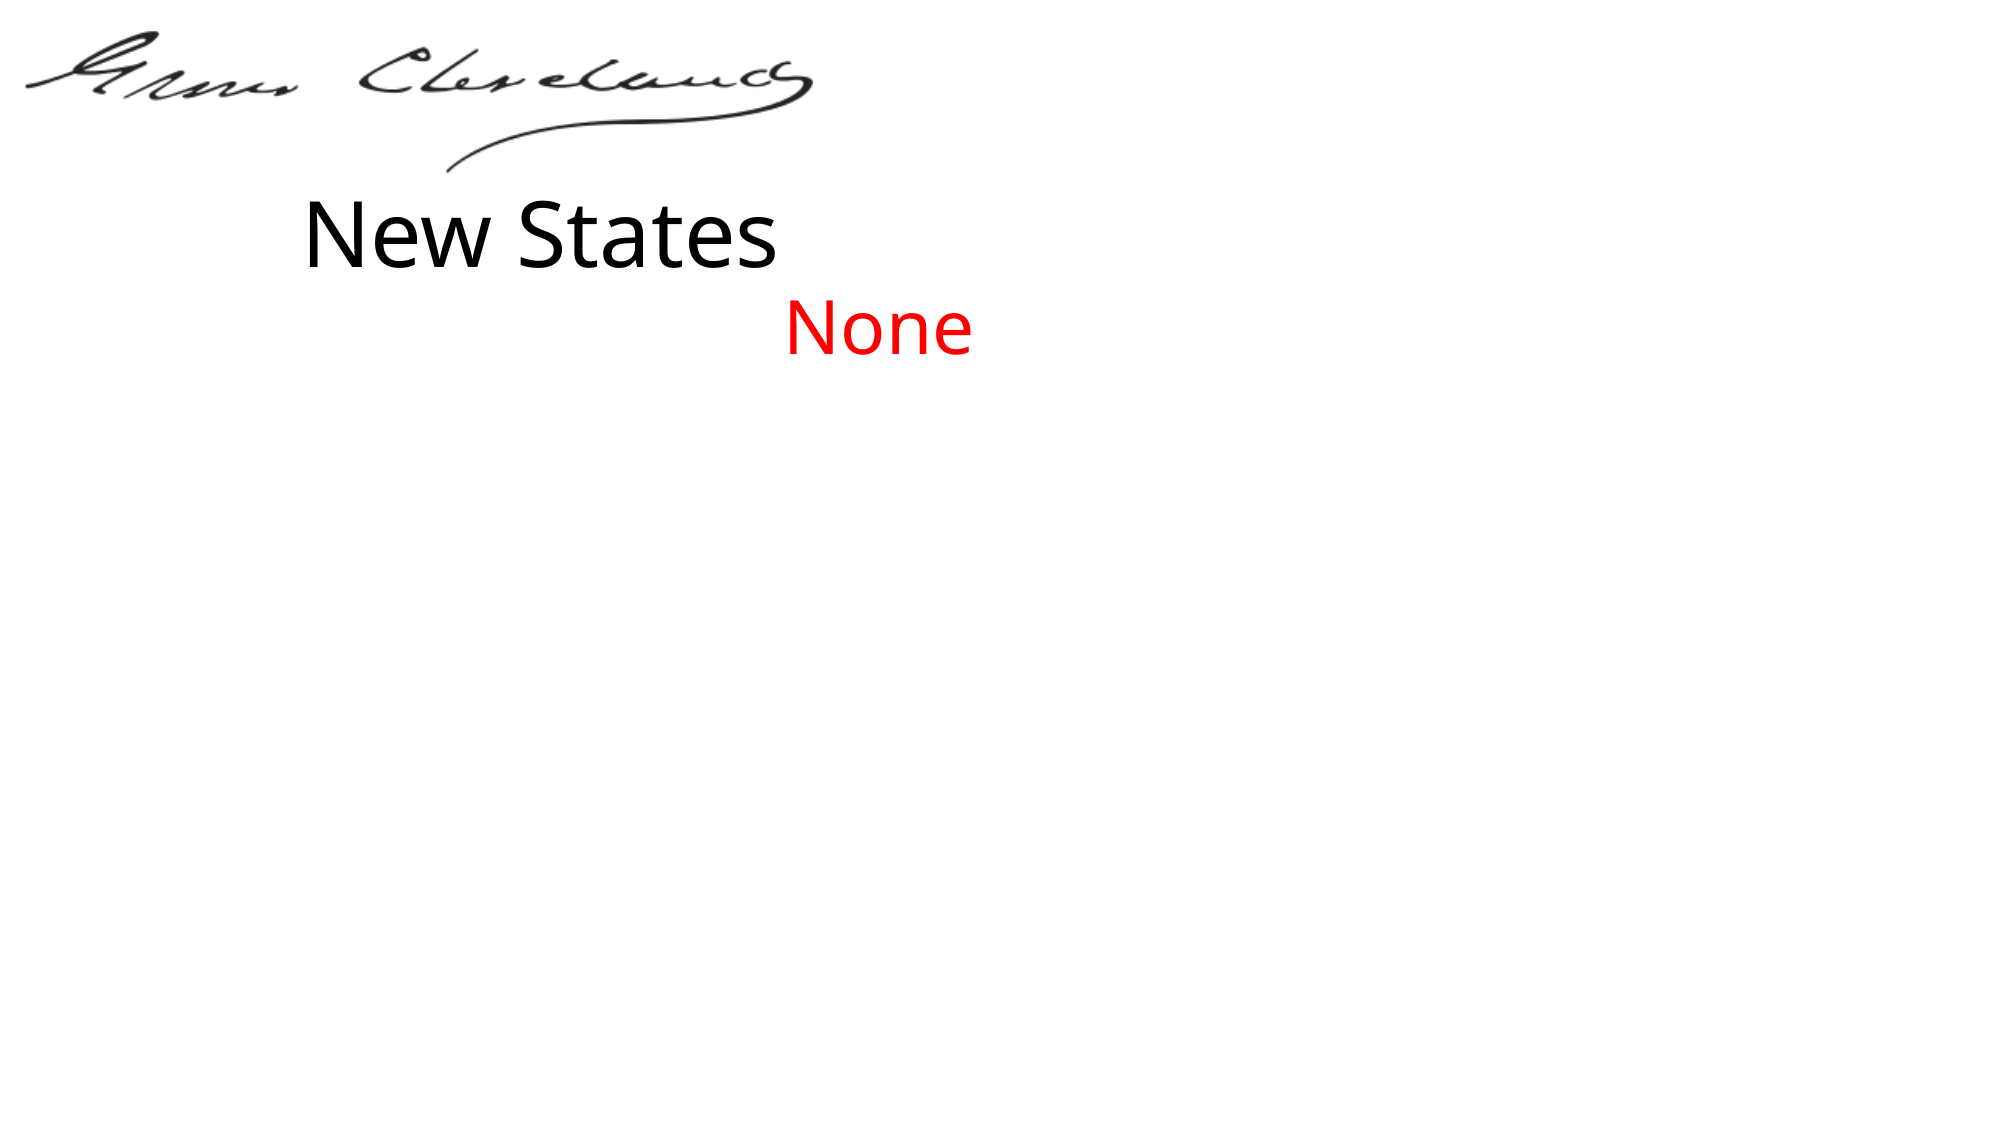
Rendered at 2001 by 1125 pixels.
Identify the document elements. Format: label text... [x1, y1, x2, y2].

title New States [286, 143, 1637, 332]
picture [20, 0, 821, 200]
text_box None [769, 272, 990, 468]
